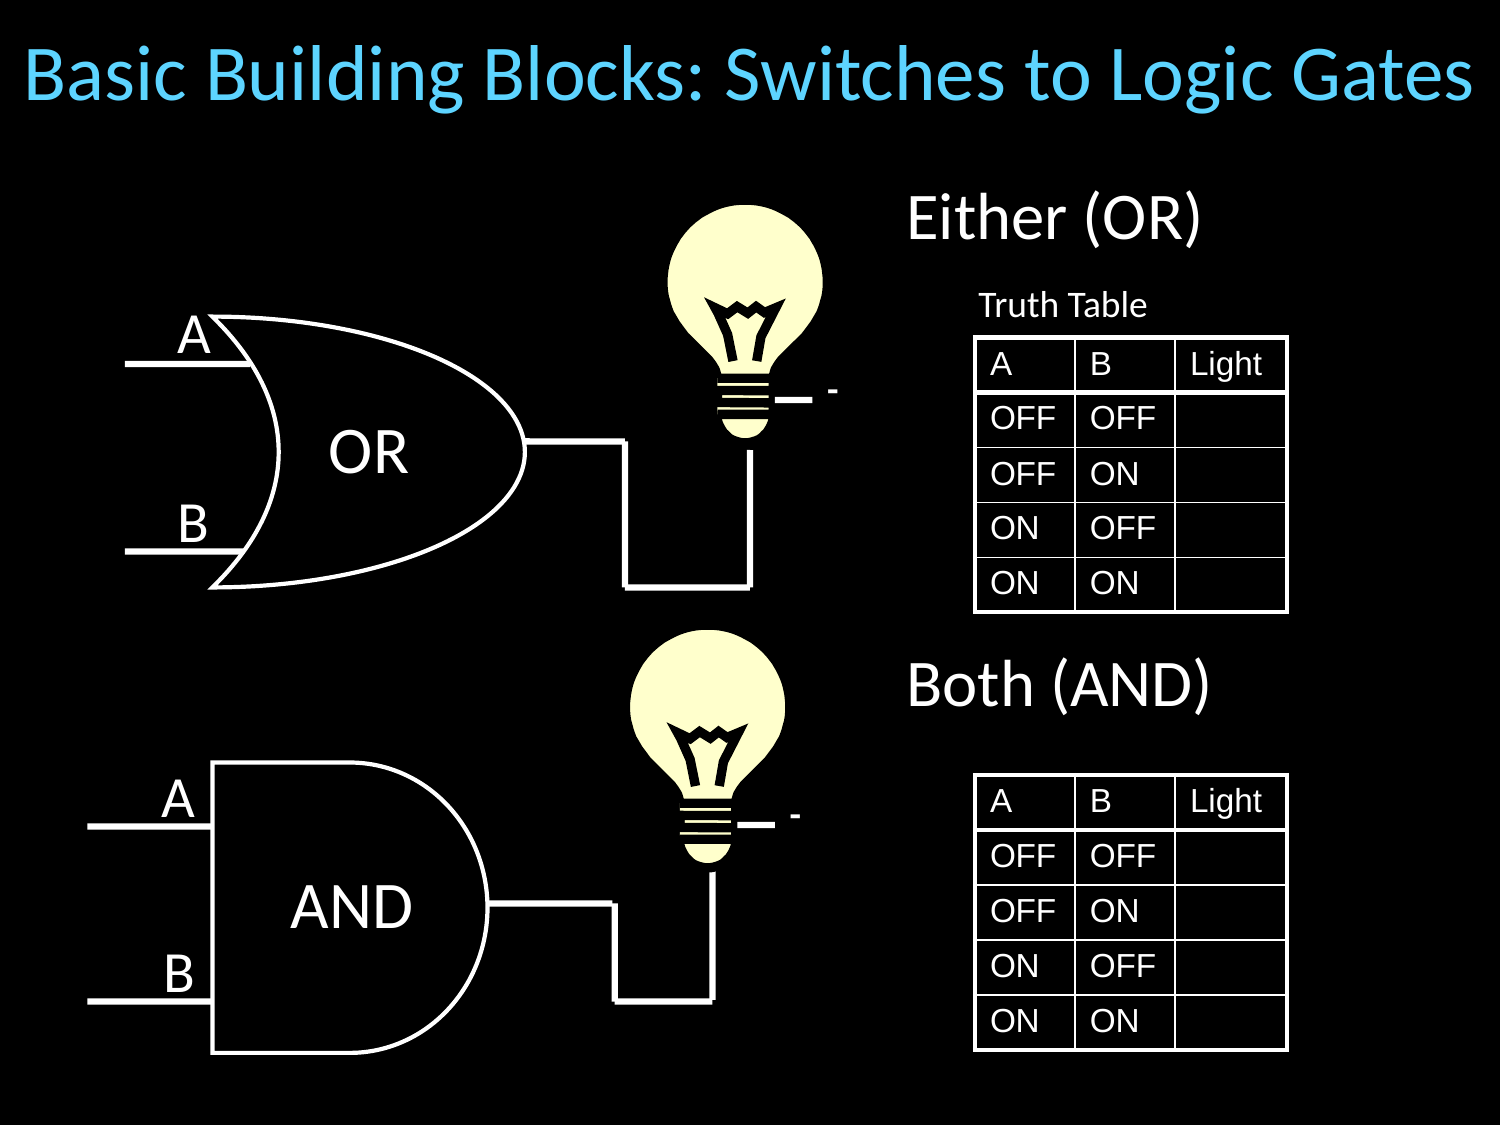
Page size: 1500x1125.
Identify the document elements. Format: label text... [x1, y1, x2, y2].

title Basic Building Blocks: Switches to Logic Gates [0, 24, 1500, 113]
table_cell [1176, 558, 1285, 610]
table_header A [977, 777, 1074, 828]
table_cell [1176, 448, 1285, 502]
text_box [625, 625, 790, 868]
table_header B [1076, 777, 1174, 828]
table_cell ON [1076, 886, 1174, 939]
list Either (OR) Both (AND) [891, 165, 1438, 996]
text_box [212, 316, 525, 588]
table_cell [1176, 941, 1285, 994]
table_cell OFF [977, 832, 1074, 884]
table_cell OFF [977, 448, 1074, 502]
text_box Truth Table [963, 272, 1164, 333]
table_cell ON [977, 996, 1074, 1048]
table_cell ON [1076, 996, 1174, 1048]
table_cell OFF [977, 395, 1074, 447]
text_box [212, 762, 488, 1053]
table_cell OFF [1076, 832, 1174, 884]
table_cell [1176, 886, 1285, 939]
table_cell ON [977, 941, 1074, 994]
text_box OR [314, 399, 425, 495]
table_cell ON [977, 558, 1074, 610]
table_cell ON [1076, 448, 1174, 502]
text_box B [148, 926, 211, 1012]
text_box A [146, 751, 211, 837]
table_header A [977, 340, 1074, 390]
table_header Light [1176, 340, 1285, 390]
text_box AND [275, 853, 429, 949]
table_cell ON [1076, 558, 1174, 610]
table_cell [1176, 996, 1285, 1048]
text_box [663, 200, 828, 443]
table_cell OFF [1076, 941, 1174, 994]
table_cell [1176, 832, 1285, 884]
text_box - [812, 350, 875, 417]
text_box A [162, 287, 227, 373]
table_cell ON [977, 503, 1074, 557]
text_box B [162, 476, 225, 562]
text_box - [774, 774, 838, 842]
table_cell OFF [1076, 395, 1174, 447]
table_header B [1076, 340, 1174, 390]
table_cell [1176, 395, 1285, 447]
table_cell OFF [977, 886, 1074, 939]
table_cell [1176, 503, 1285, 557]
table_header Light [1176, 777, 1285, 828]
table_cell OFF [1076, 503, 1174, 557]
